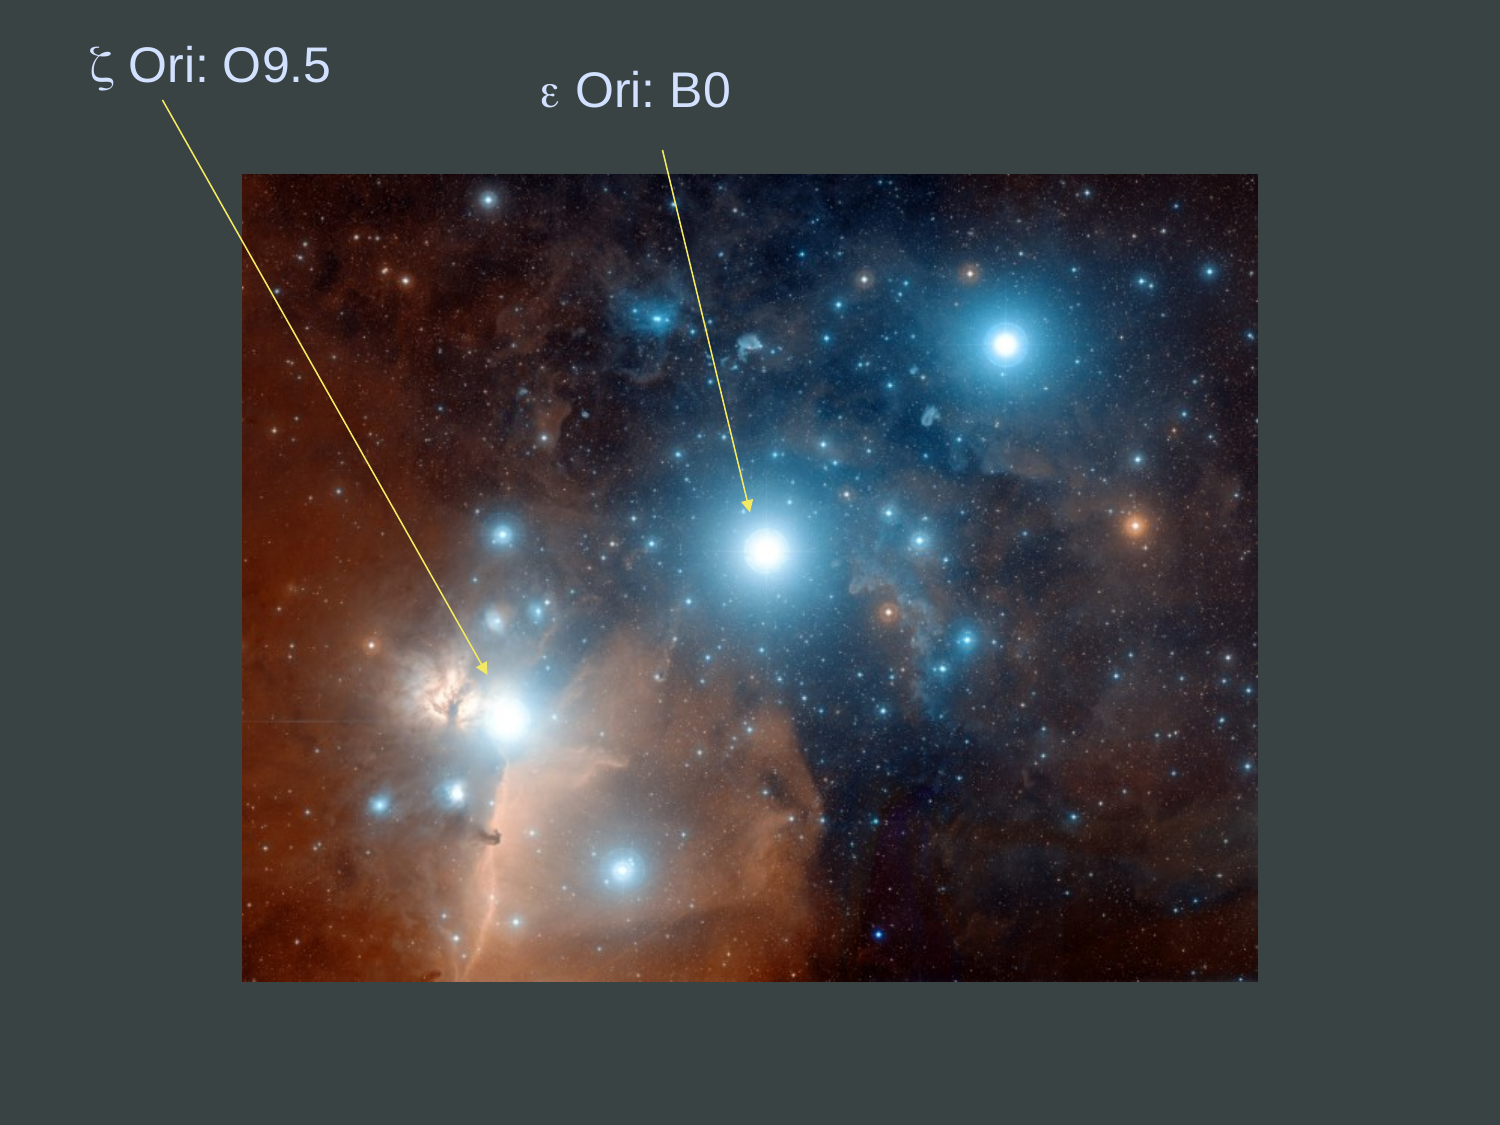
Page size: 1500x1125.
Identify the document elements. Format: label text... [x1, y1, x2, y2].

text_box e Ori: B0 [524, 49, 1125, 125]
text_box  Ori: O9.5 [74, 24, 675, 100]
picture [241, 174, 1258, 982]
